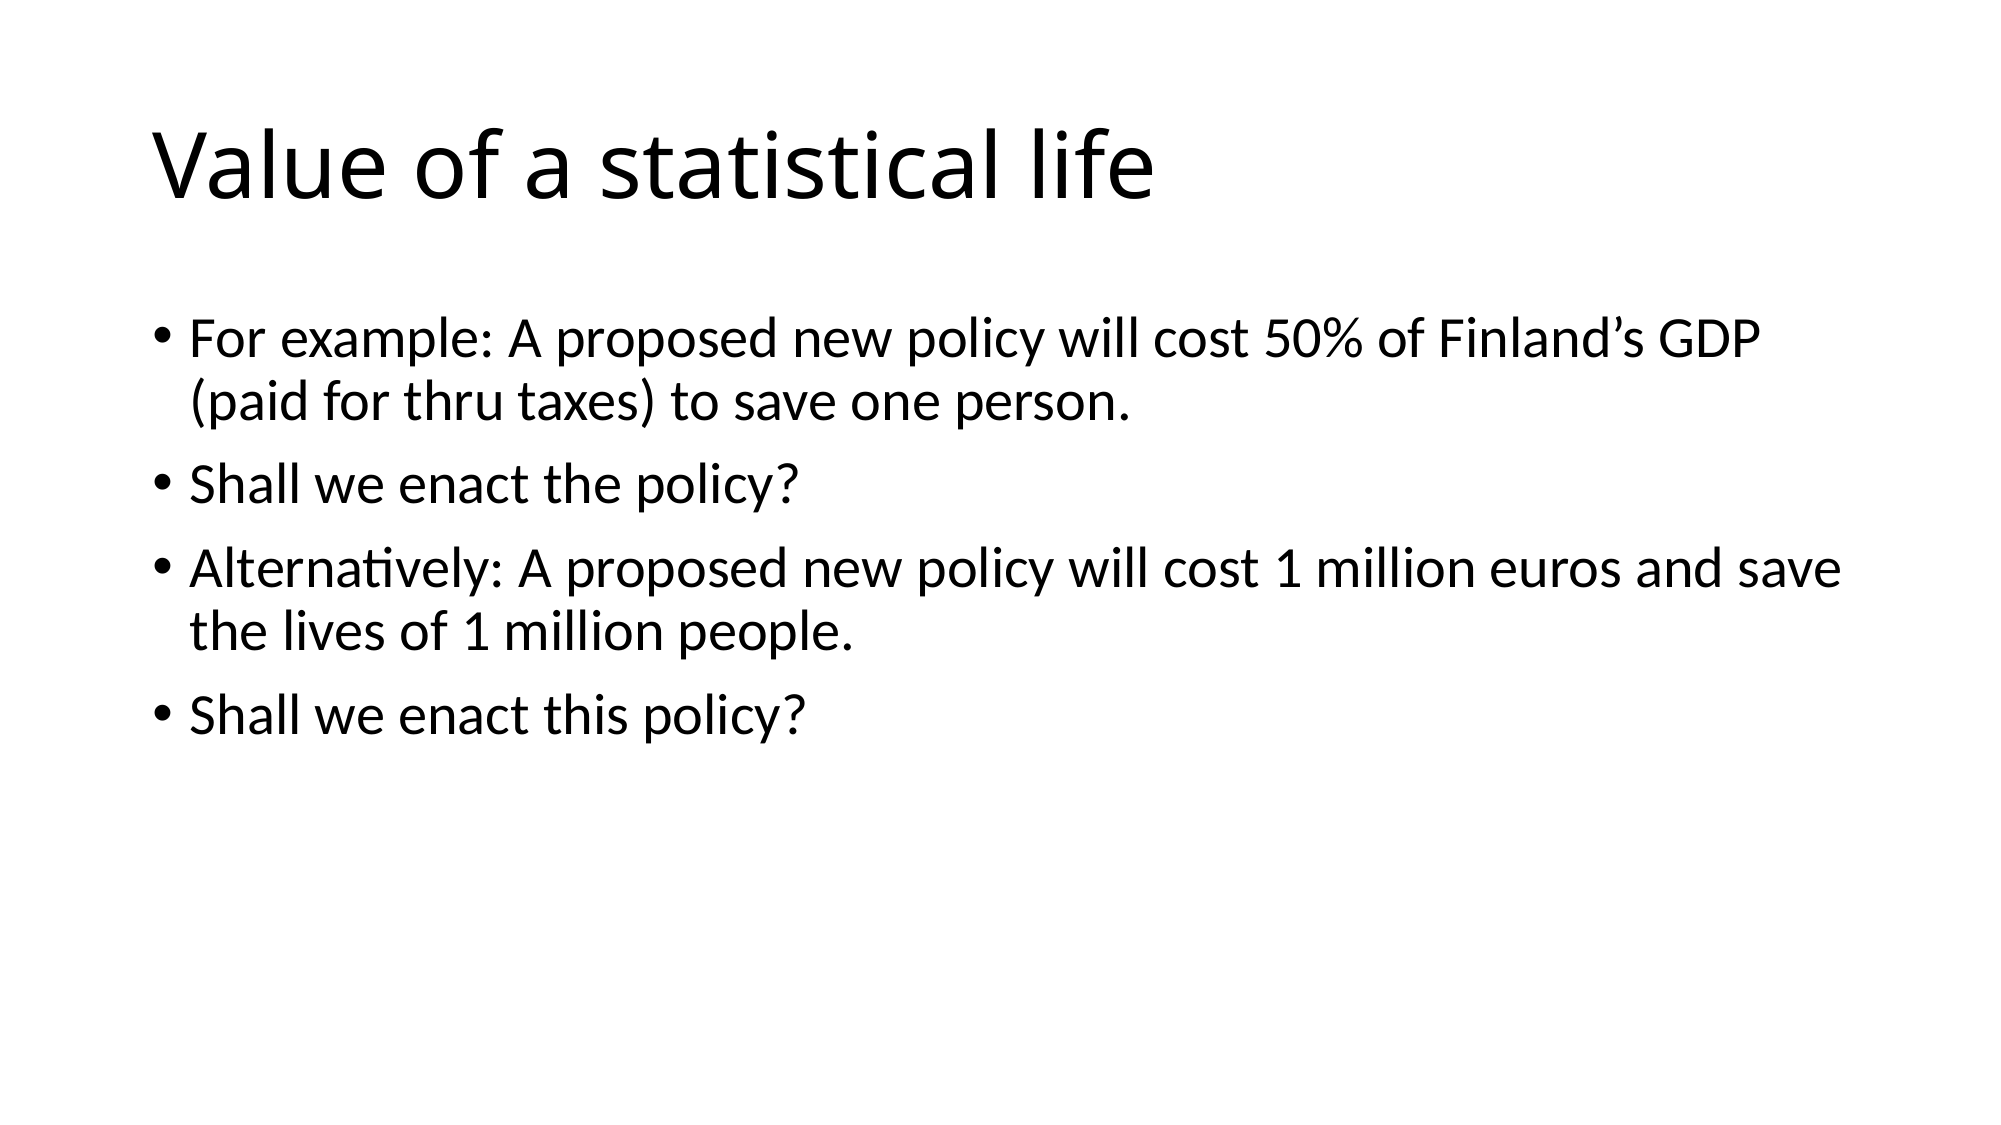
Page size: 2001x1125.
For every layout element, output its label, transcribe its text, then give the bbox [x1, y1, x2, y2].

title Value of a statistical life [137, 59, 1863, 278]
list For example: A proposed new policy will cost 50% of Finland’s GDP (paid for thru taxes) to save one person. Shall we enact the policy? Alternatively: A proposed new policy will cost 1 million euros and save the lives of 1 million people. Shall we enact this policy? [137, 299, 1863, 1014]
